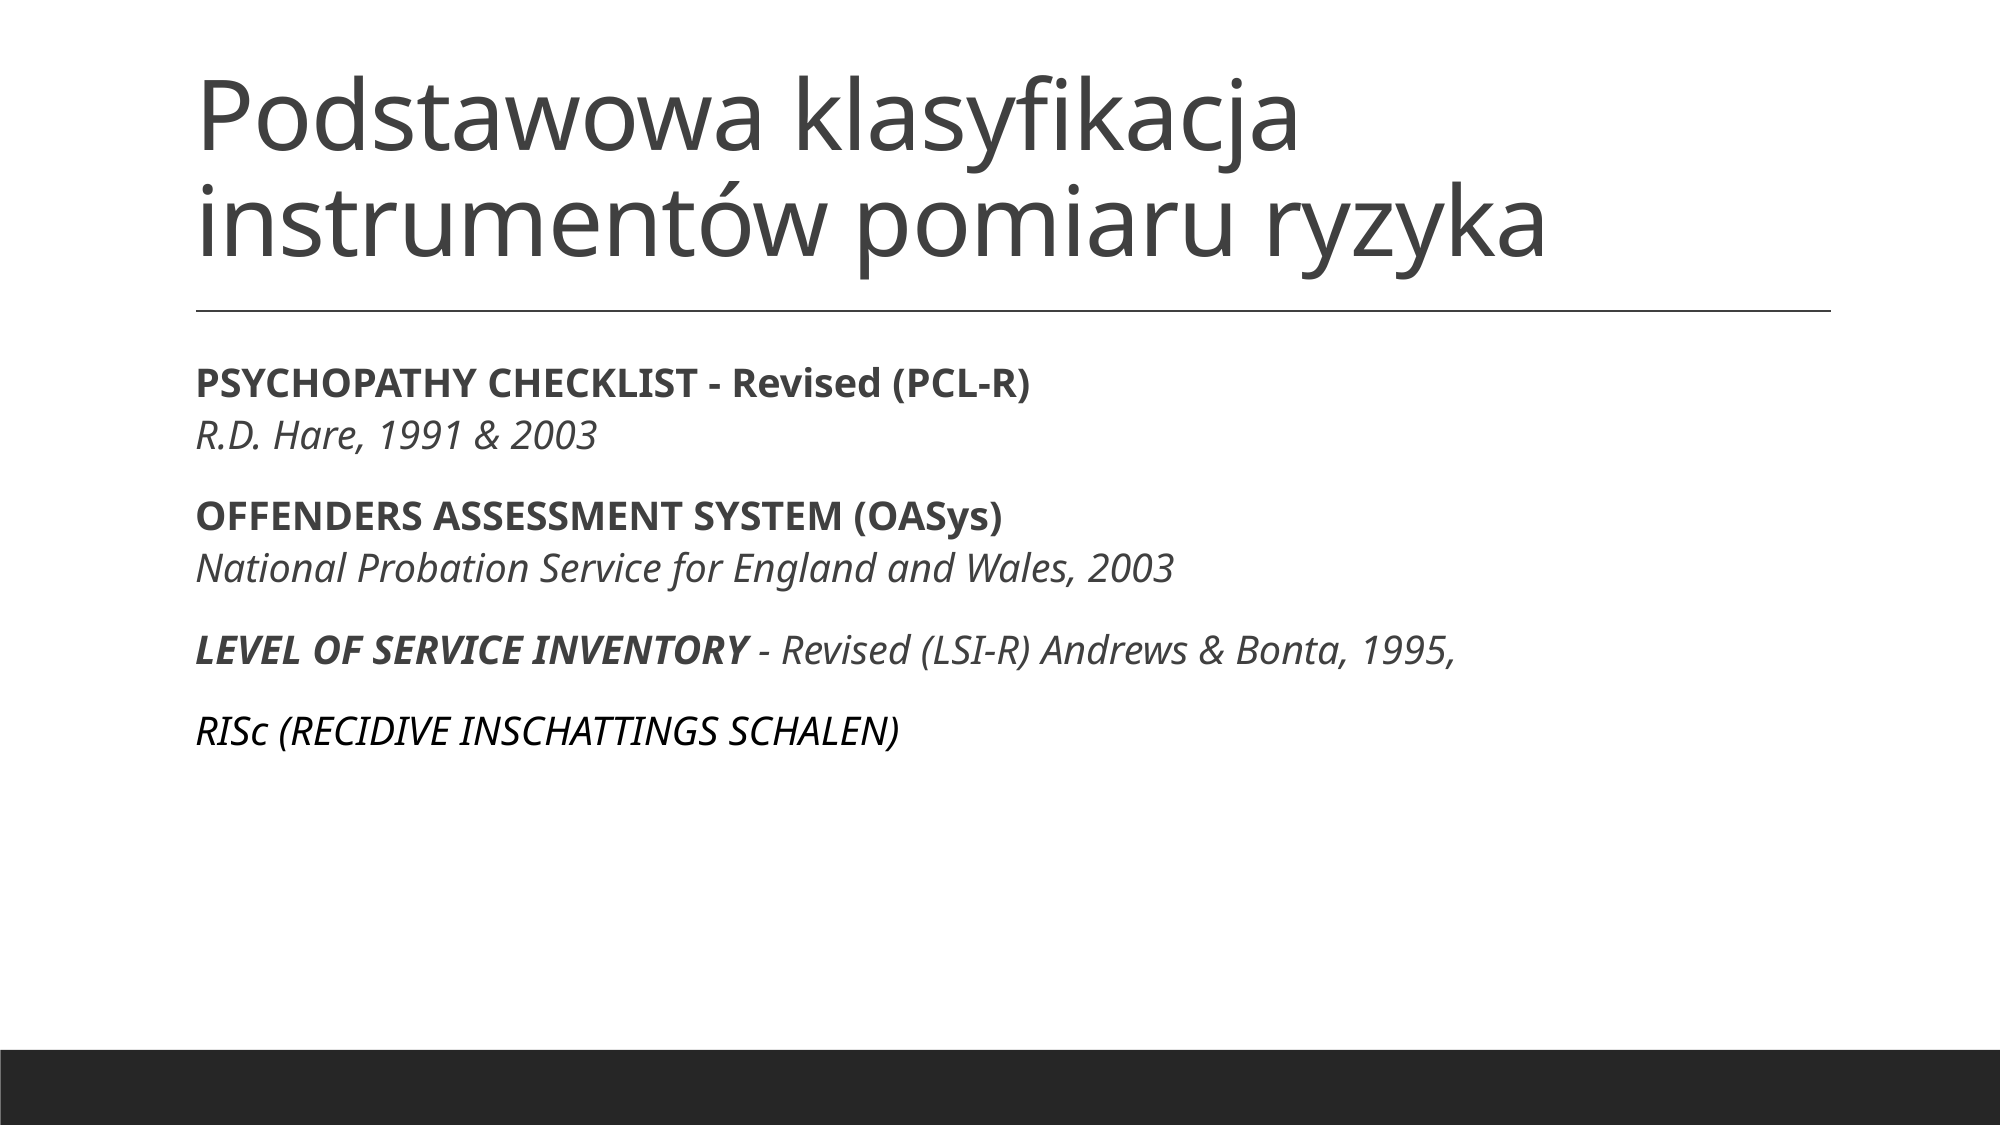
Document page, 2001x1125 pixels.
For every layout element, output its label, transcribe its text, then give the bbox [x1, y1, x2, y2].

title Podstawowa klasyfikacja instrumentów pomiaru ryzyka [180, 47, 1830, 285]
list PSYCHOPATHY CHECKLIST - Revised (PCL-R) R.D. Hare, 1991 & 2003 OFFENDERS ASSESSMENT SYSTEM (OASys) National Probation Service for England and Wales, 2003 LEVEL OF SERVICE INVENTORY - Revised (LSI-R) Andrews & Bonta, 1995, RISc (RECIDIVE INSCHATTINGS SCHALEN) [180, 345, 1830, 963]
